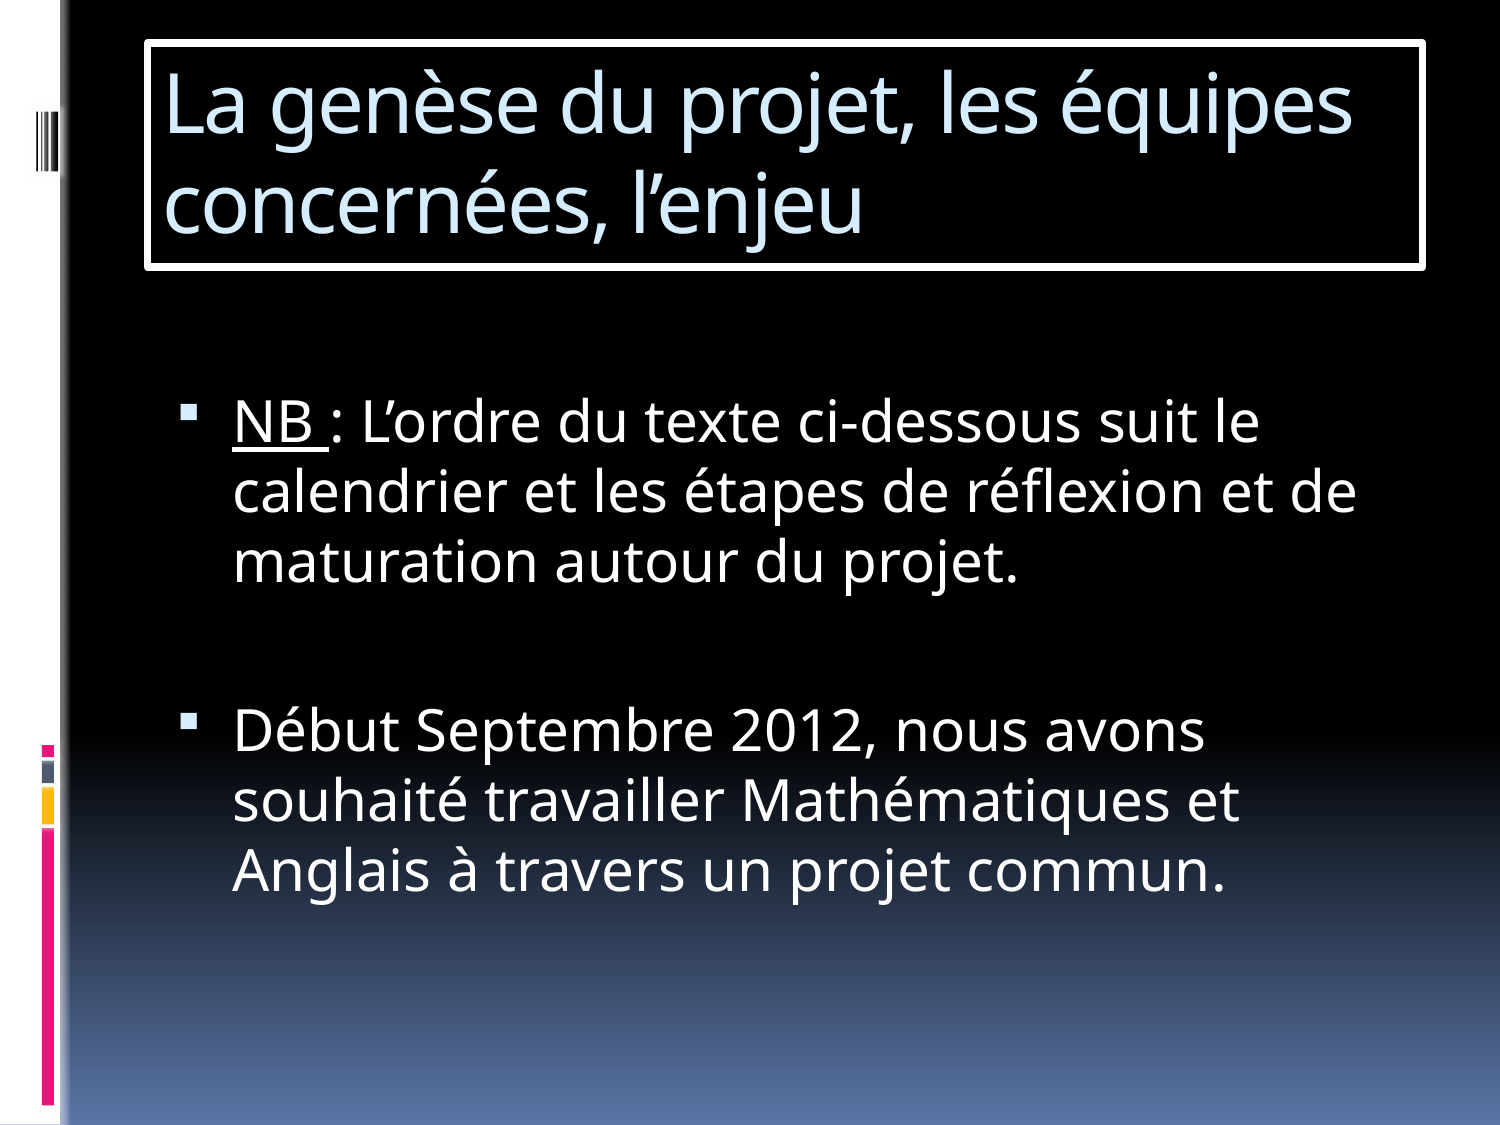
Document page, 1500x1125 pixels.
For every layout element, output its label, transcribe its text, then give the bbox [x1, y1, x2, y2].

title La genèse du projet, les équipes concernées, l’enjeu [147, 42, 1423, 268]
list NB : L’ordre du texte ci-dessous suit le calendrier et les étapes de réflexion et de maturation autour du projet. Début Septembre 2012, nous avons souhaité travailler Mathématiques et Anglais à travers un projet commun. [150, 292, 1425, 1043]
